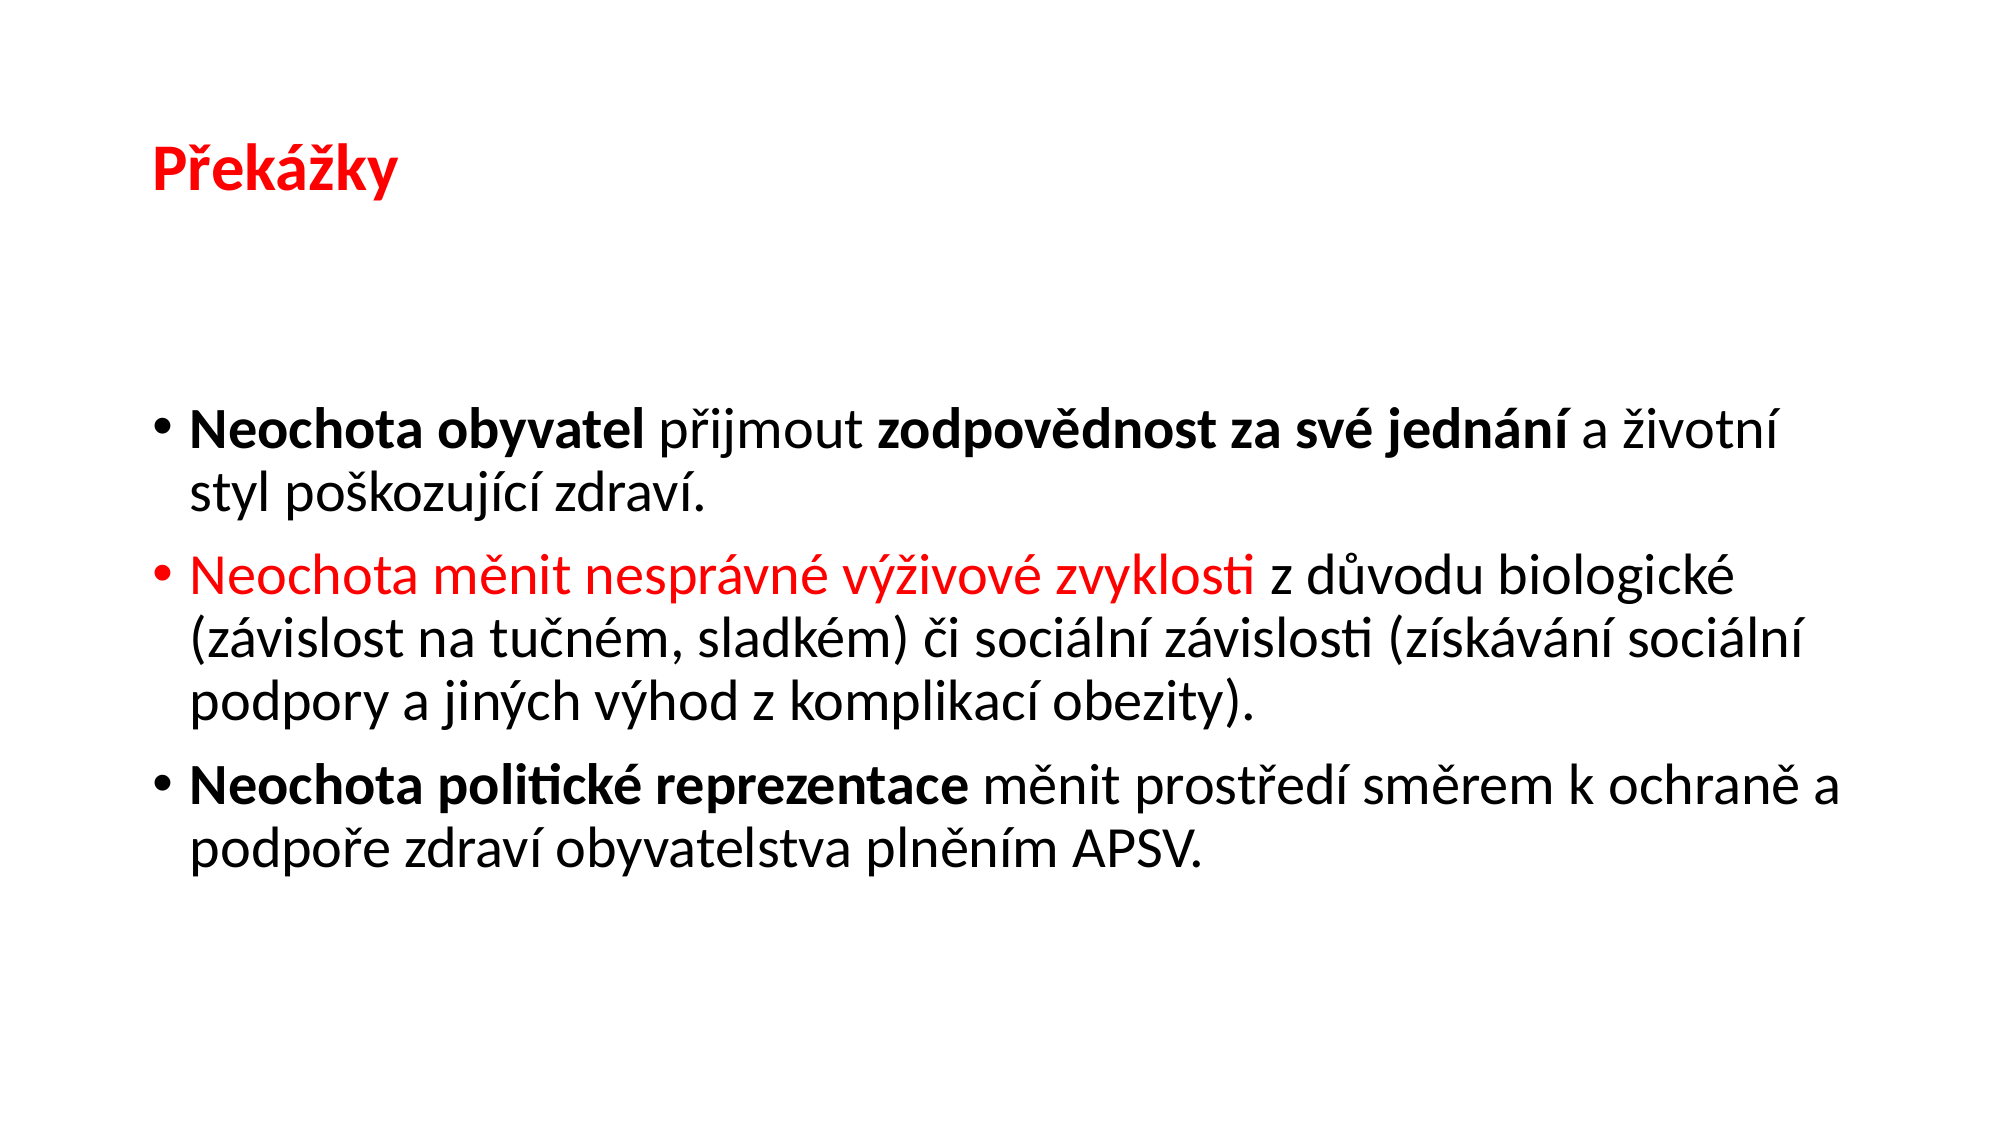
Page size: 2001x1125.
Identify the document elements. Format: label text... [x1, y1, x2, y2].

list Neochota obyvatel přijmout zodpovědnost za své jednání a životní styl poškozující zdraví. Neochota měnit nesprávné výživové zvyklosti z důvodu biologické (závislost na tučném, sladkém) či sociální závislosti (získávání sociální podpory a jiných výhod z komplikací obezity). Neochota politické reprezentace měnit prostředí směrem k ochraně a podpoře zdraví obyvatelstva plněním APSV. [137, 299, 1863, 1014]
title Překážky [137, 59, 1863, 278]
